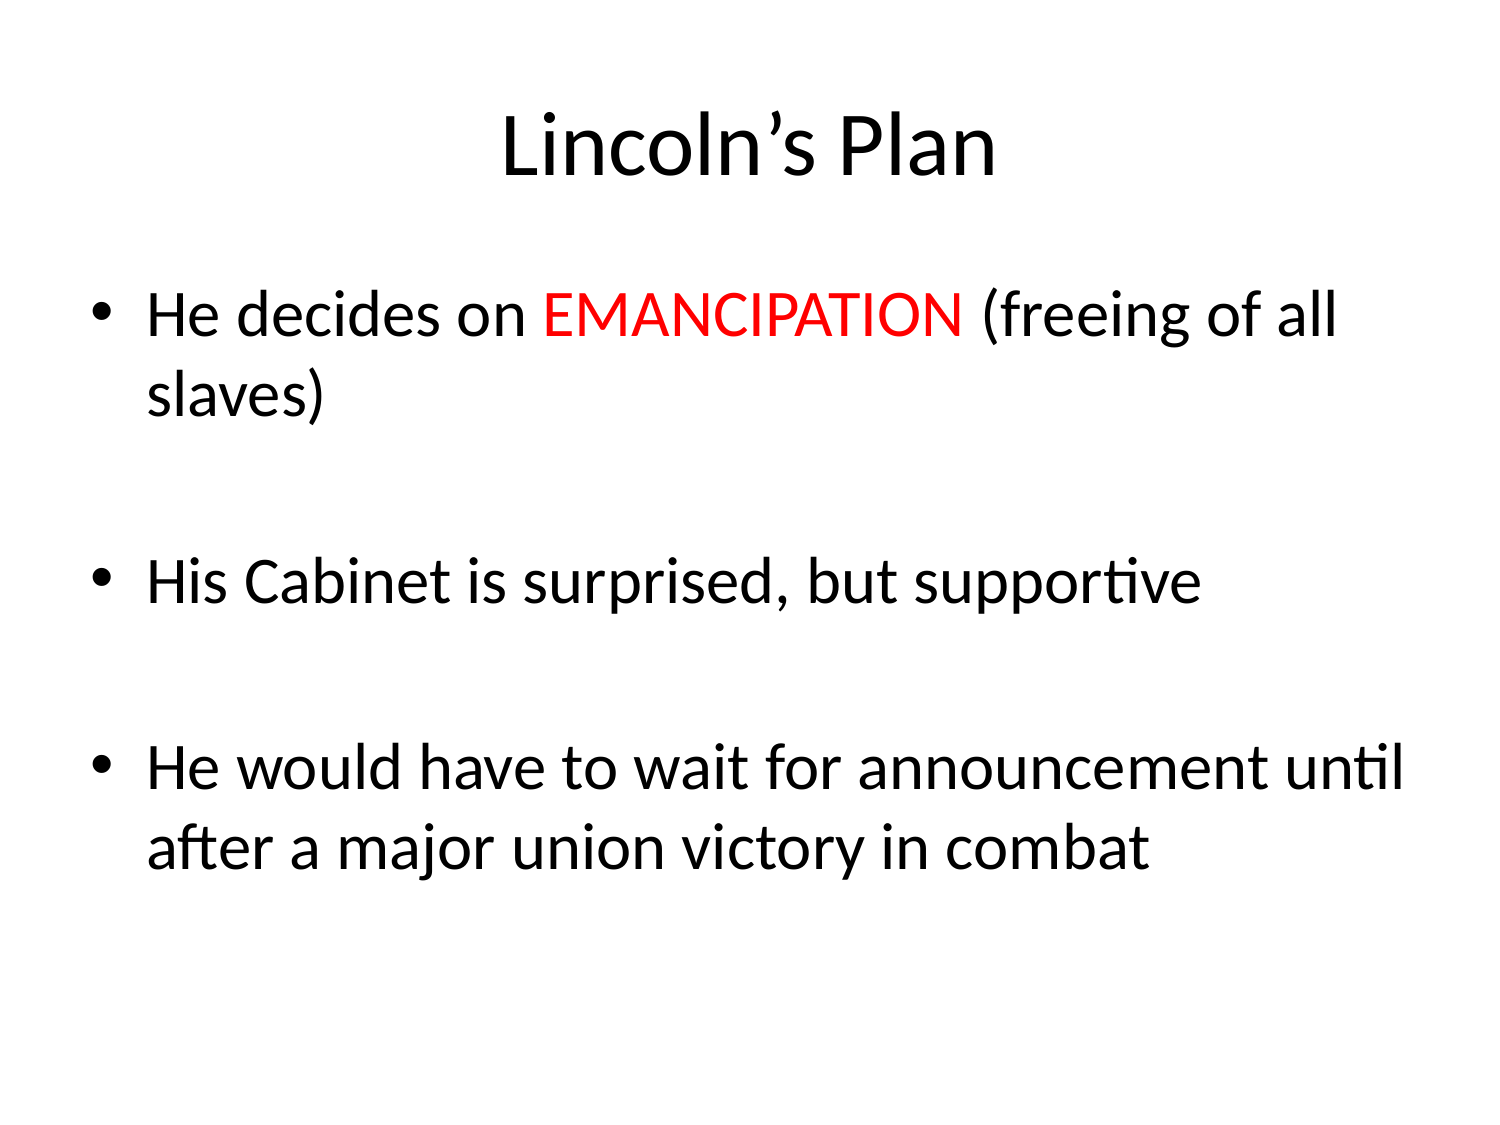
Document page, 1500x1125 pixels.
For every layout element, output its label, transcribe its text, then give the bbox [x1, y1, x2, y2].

title Lincoln’s Plan [75, 45, 1425, 233]
list He decides on EMANCIPATION (freeing of all slaves) His Cabinet is surprised, but supportive He would have to wait for announcement until after a major union victory in combat [75, 262, 1425, 1005]
